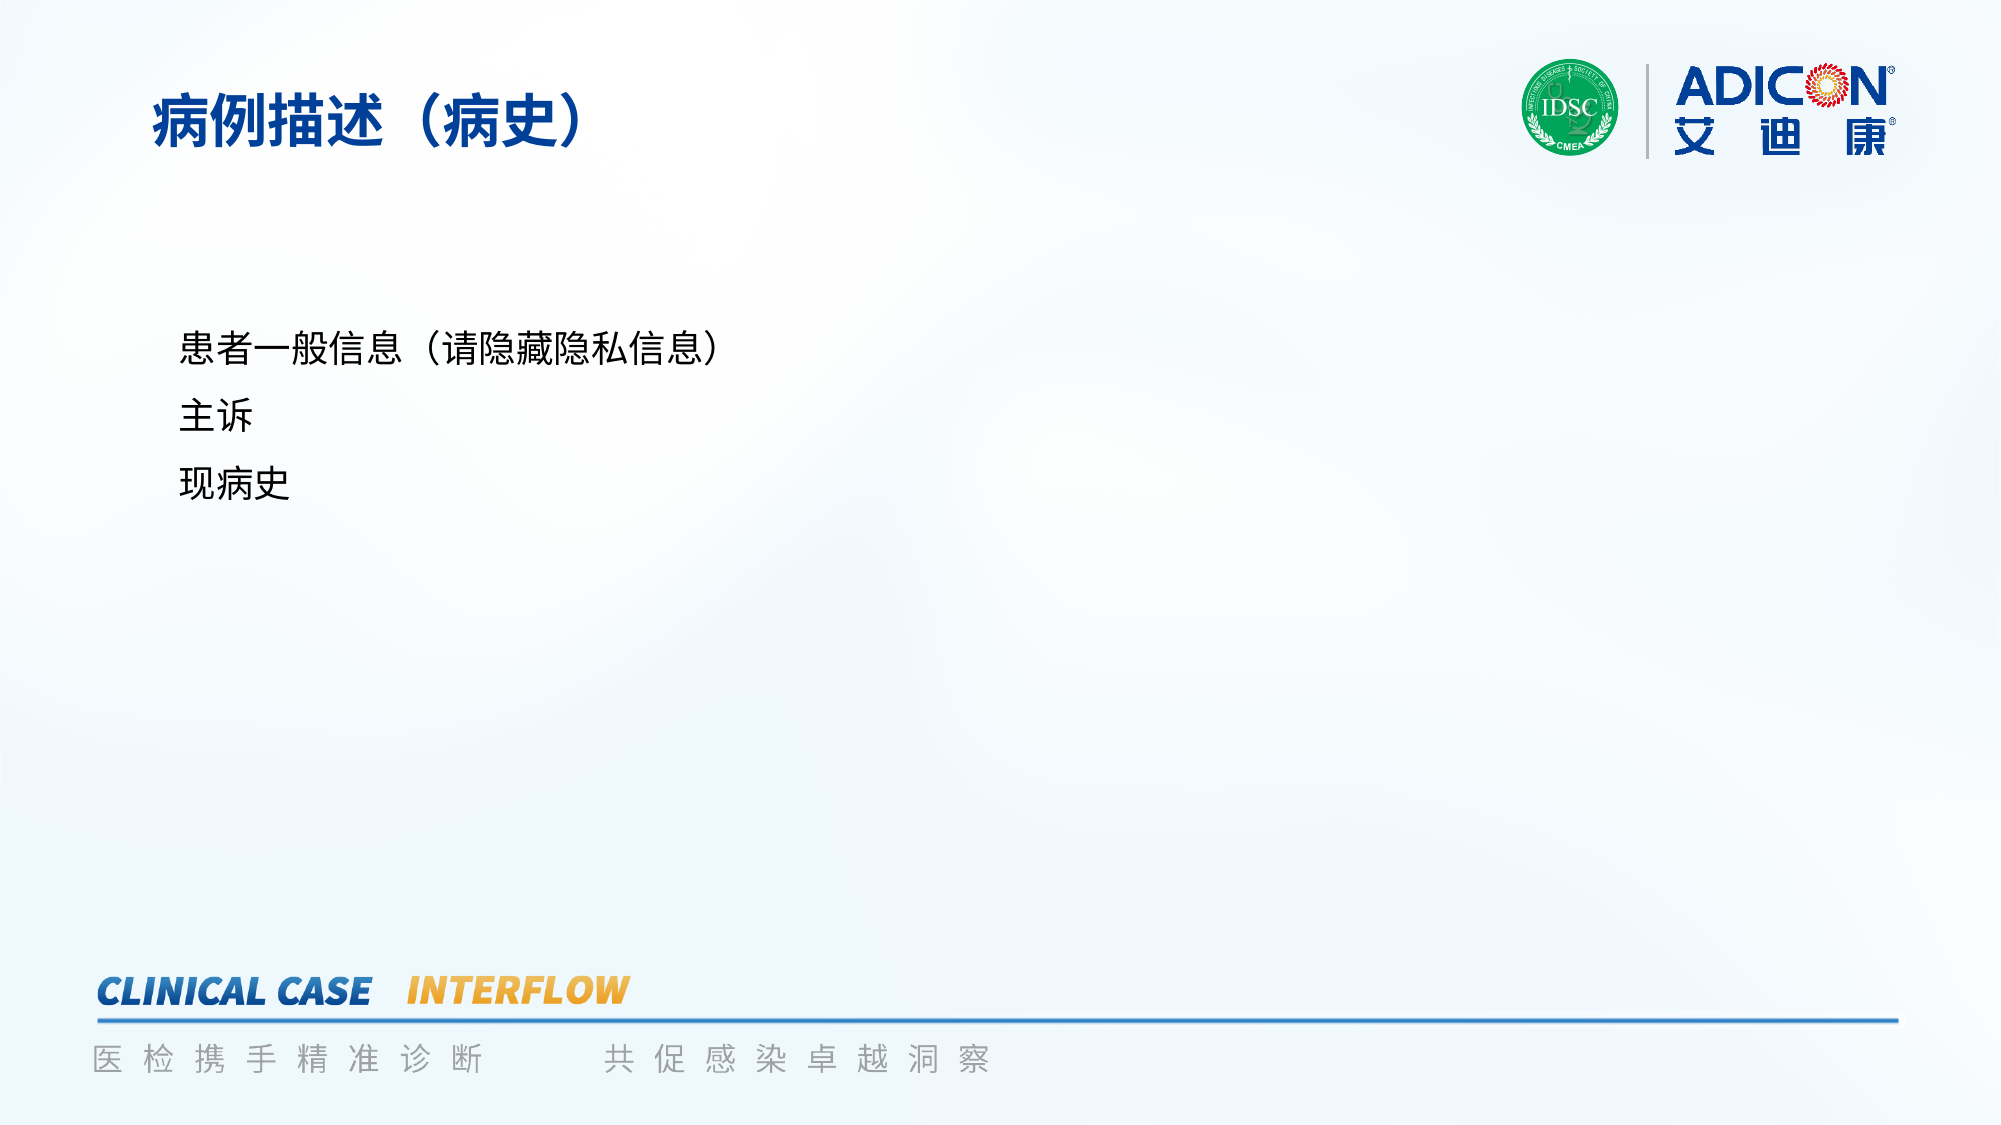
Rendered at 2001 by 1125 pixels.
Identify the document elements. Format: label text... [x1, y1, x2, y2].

picture [0, 0, 2000, 1125]
text_box 患者一般信息（请隐藏隐私信息） 主诉 现病史 [164, 295, 1033, 513]
text_box 病例描述（病史） [136, 76, 1454, 162]
